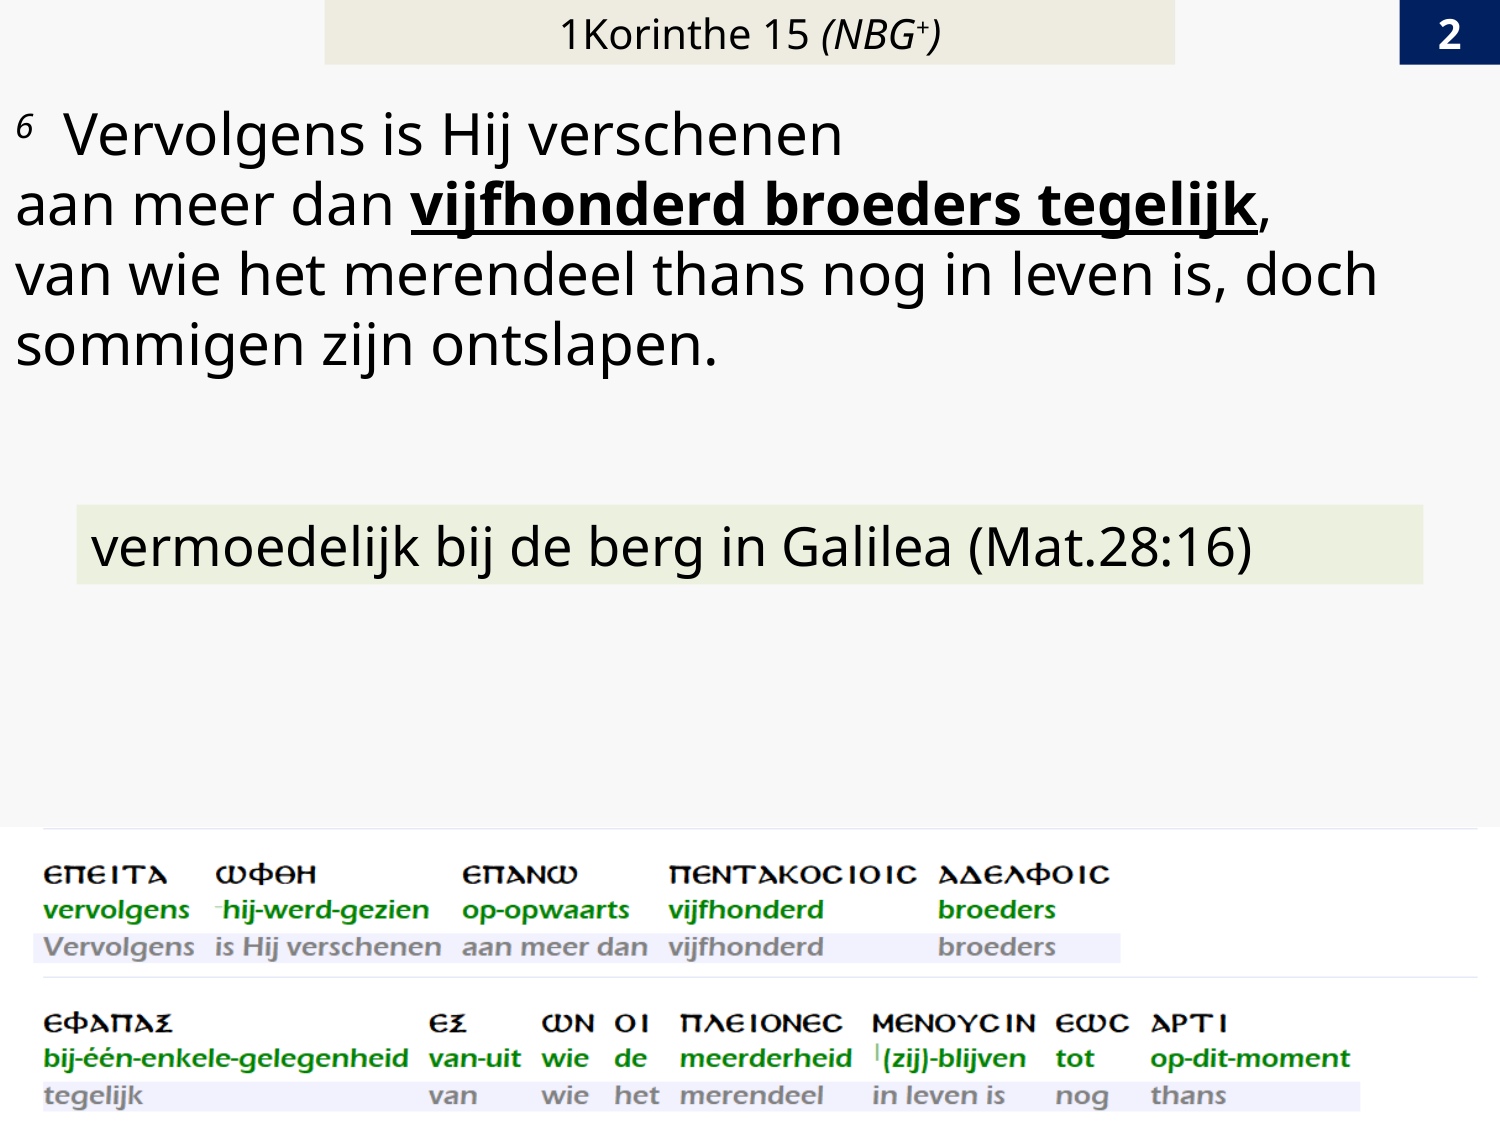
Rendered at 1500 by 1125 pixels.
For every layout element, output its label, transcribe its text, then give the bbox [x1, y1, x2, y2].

text_box vermoedelijk bij de berg in Galilea (Mat.28:16) [76, 504, 1424, 585]
picture [0, 826, 1500, 1125]
text_box 6 Vervolgens is Hij verschenen aan meer dan vijfhonderd broeders tegelijk, van wie het merendeel thans nog in leven is, doch sommigen zijn ontslapen. [0, 89, 1500, 385]
text_box 2 [1399, 0, 1500, 65]
text_box 1Korinthe 15 (NBG+) [324, 0, 1176, 65]
